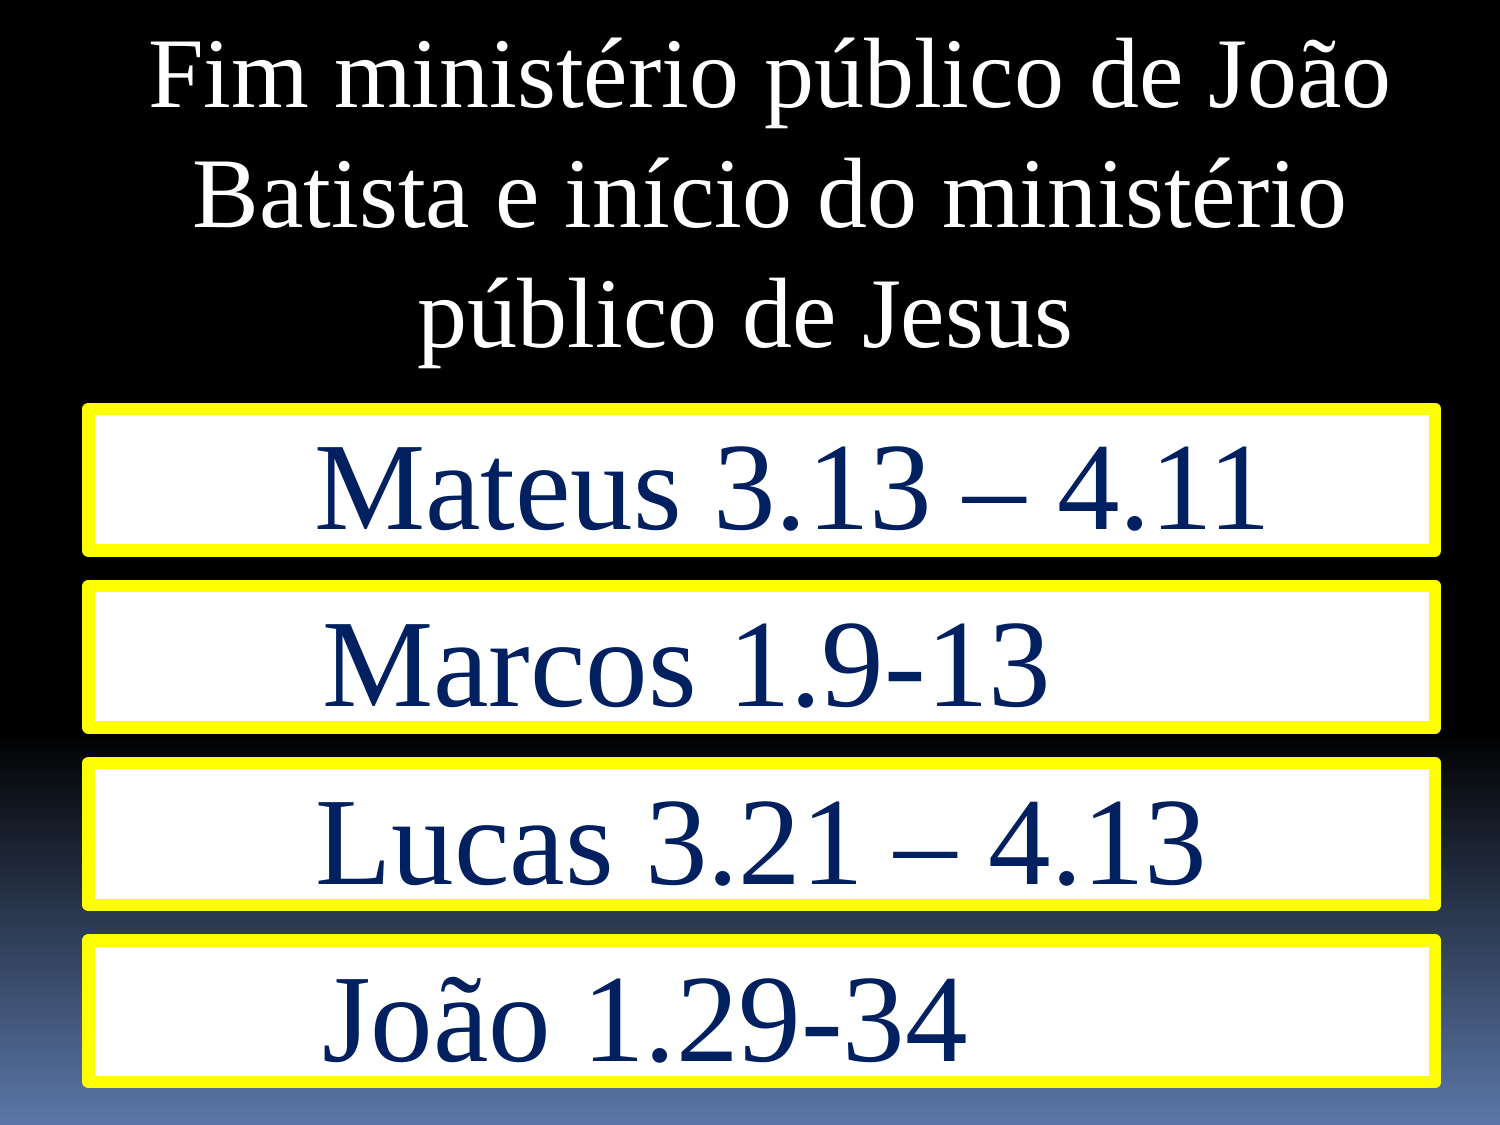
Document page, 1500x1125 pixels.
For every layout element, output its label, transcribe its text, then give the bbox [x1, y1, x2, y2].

text_box Fim ministério público de João Batista e início do ministério público de Jesus [41, 0, 1500, 375]
text_box Lucas 3.21 – 4.13 [87, 762, 1437, 906]
text_box João 1.29-34 [87, 939, 1437, 1084]
text_box Marcos 1.9-13 [87, 584, 1437, 729]
text_box Mateus 3.13 – 4.11 [87, 407, 1437, 552]
